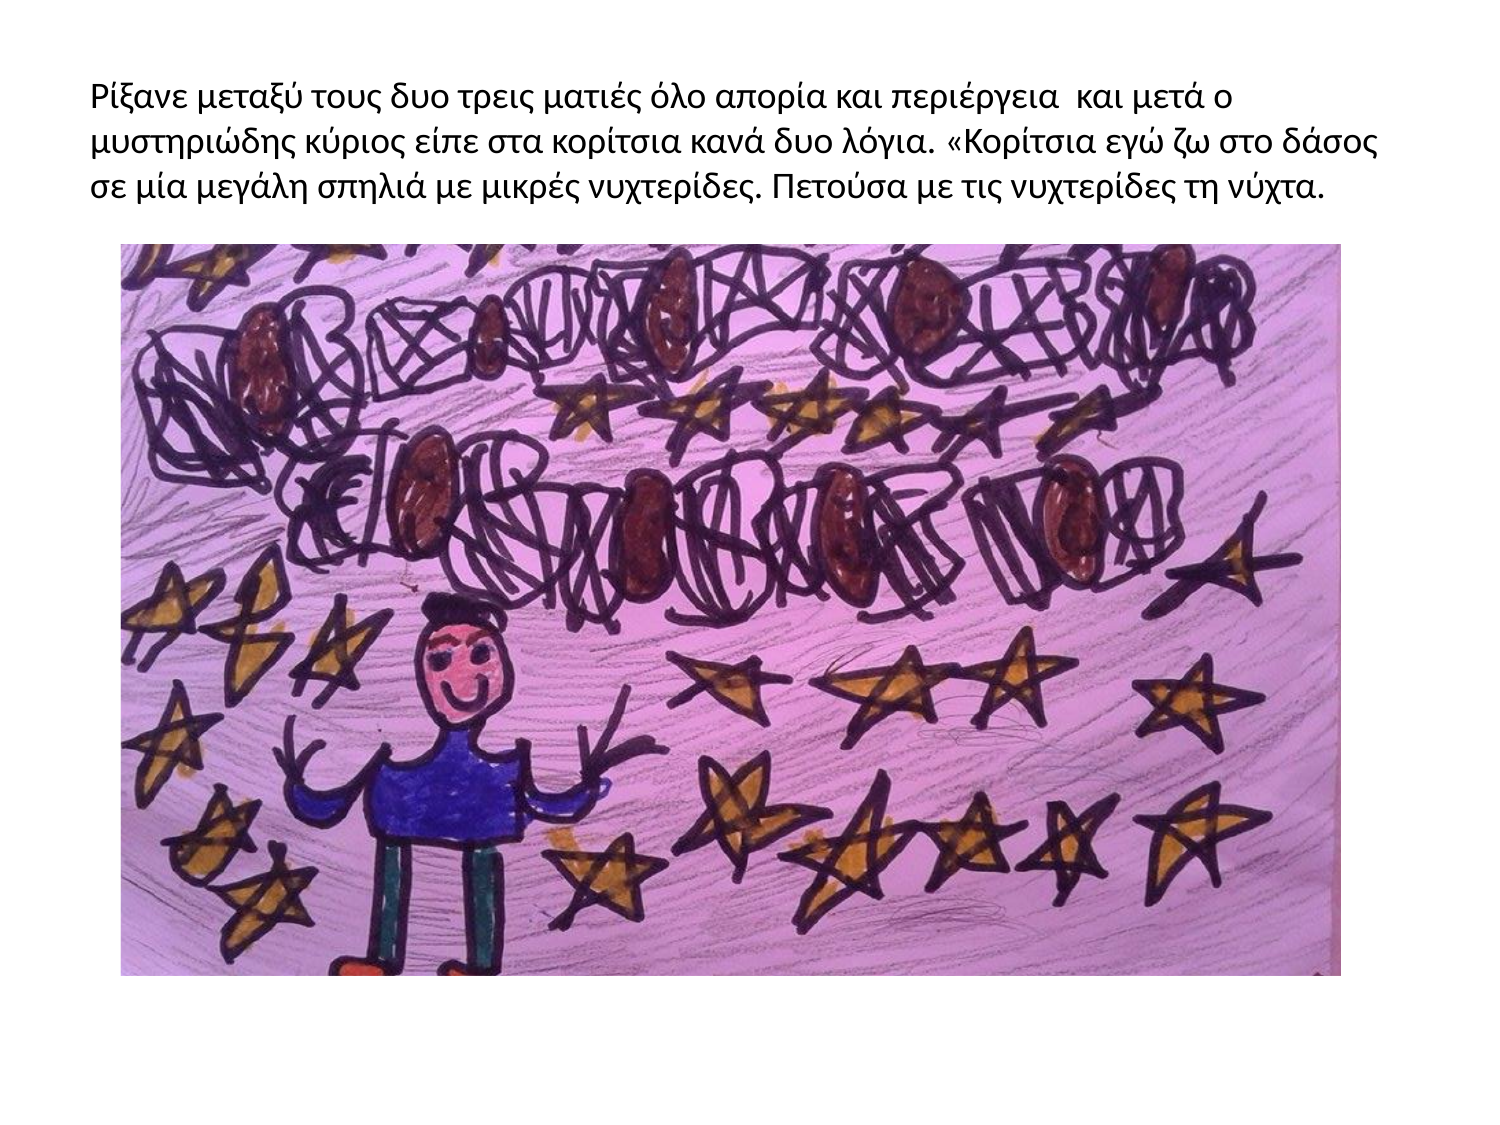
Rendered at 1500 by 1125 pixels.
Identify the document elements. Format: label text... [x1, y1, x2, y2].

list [363, 0, 1097, 1125]
title Ρίξανε μεταξύ τους δυο τρεις ματιές όλο απορία και περιέργεια και μετά ο μυστηριώδης κύριος είπε στα κορίτσια κανά δυο λόγια. «Κορίτσια εγώ ζω στο δάσος σε μία μεγάλη σπηλιά με μικρές νυχτερίδες. Πετούσα με τις νυχτερίδες τη νύχτα. [75, 45, 358, 233]
picture [1097, 244, 1340, 975]
title Ρίξανε μεταξύ τους δυο τρεις ματιές όλο απορία και περιέργεια και μετά ο μυστηριώδης κύριος είπε στα κορίτσια κανά δυο λόγια. «Κορίτσια εγώ ζω στο δάσος σε μία μεγάλη σπηλιά με μικρές νυχτερίδες. Πετούσα με τις νυχτερίδες τη νύχτα. [1101, 45, 1425, 233]
picture [122, 244, 363, 975]
